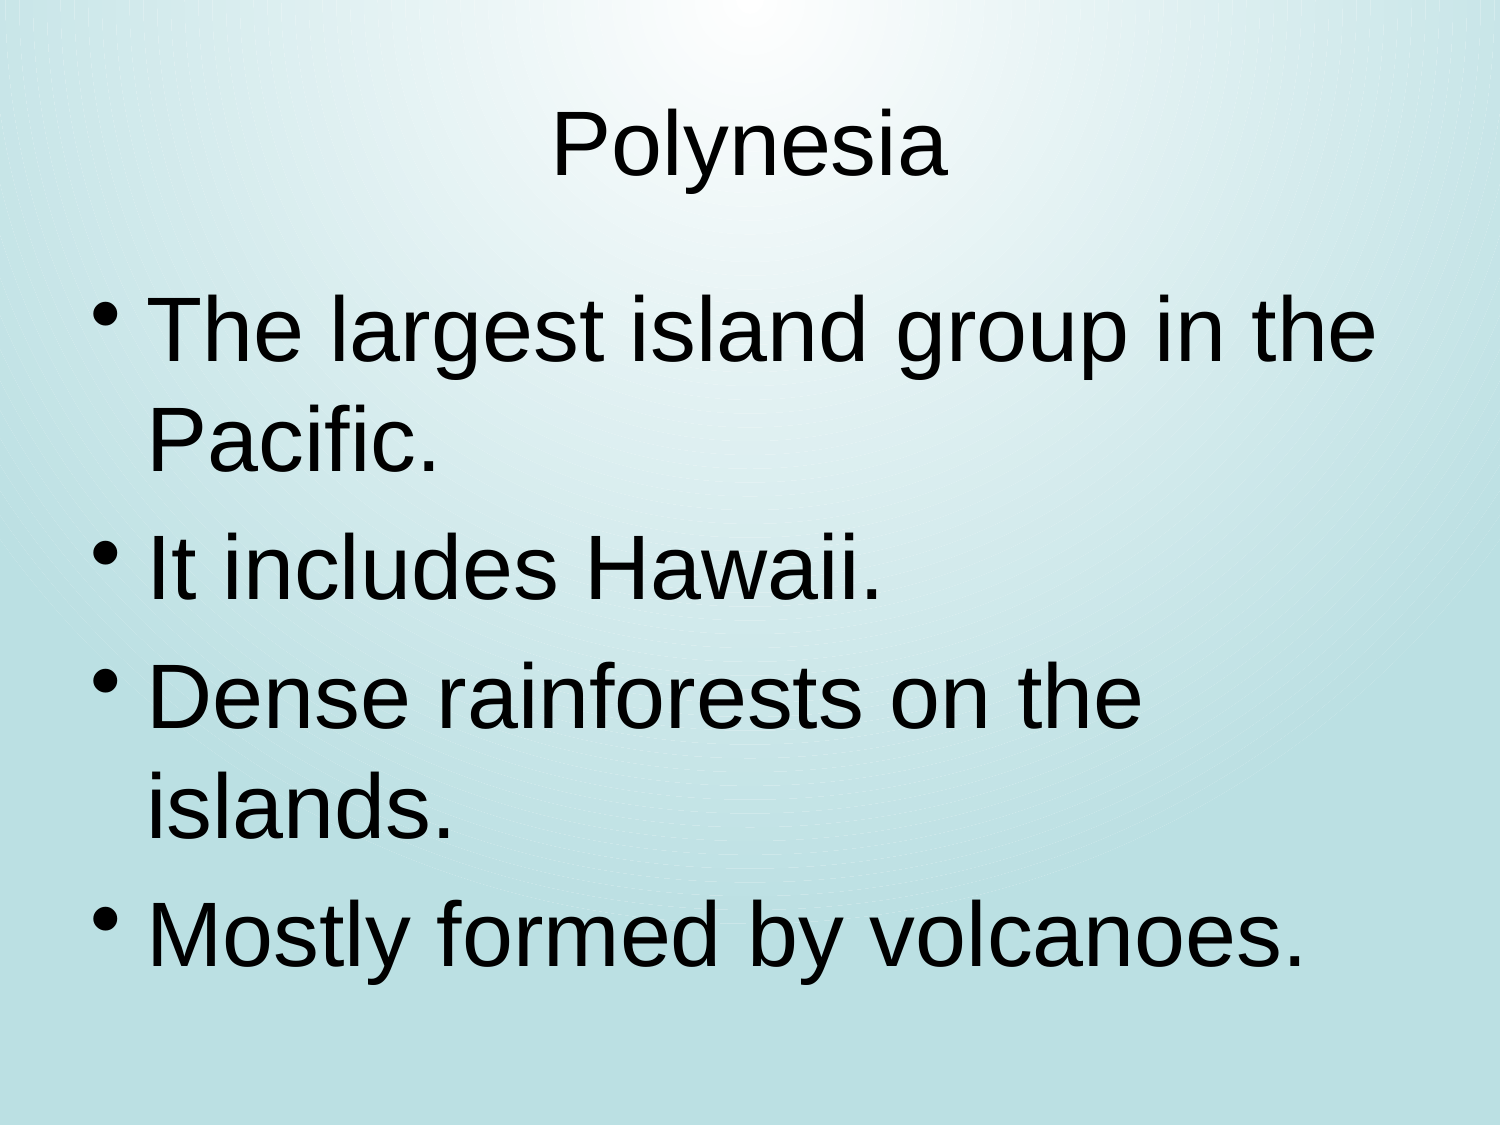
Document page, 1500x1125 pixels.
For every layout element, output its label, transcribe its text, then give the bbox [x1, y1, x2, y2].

title Polynesia [75, 45, 1425, 233]
list The largest island group in the Pacific. It includes Hawaii. Dense rainforests on the islands. Mostly formed by volcanoes. [75, 262, 1425, 1005]
